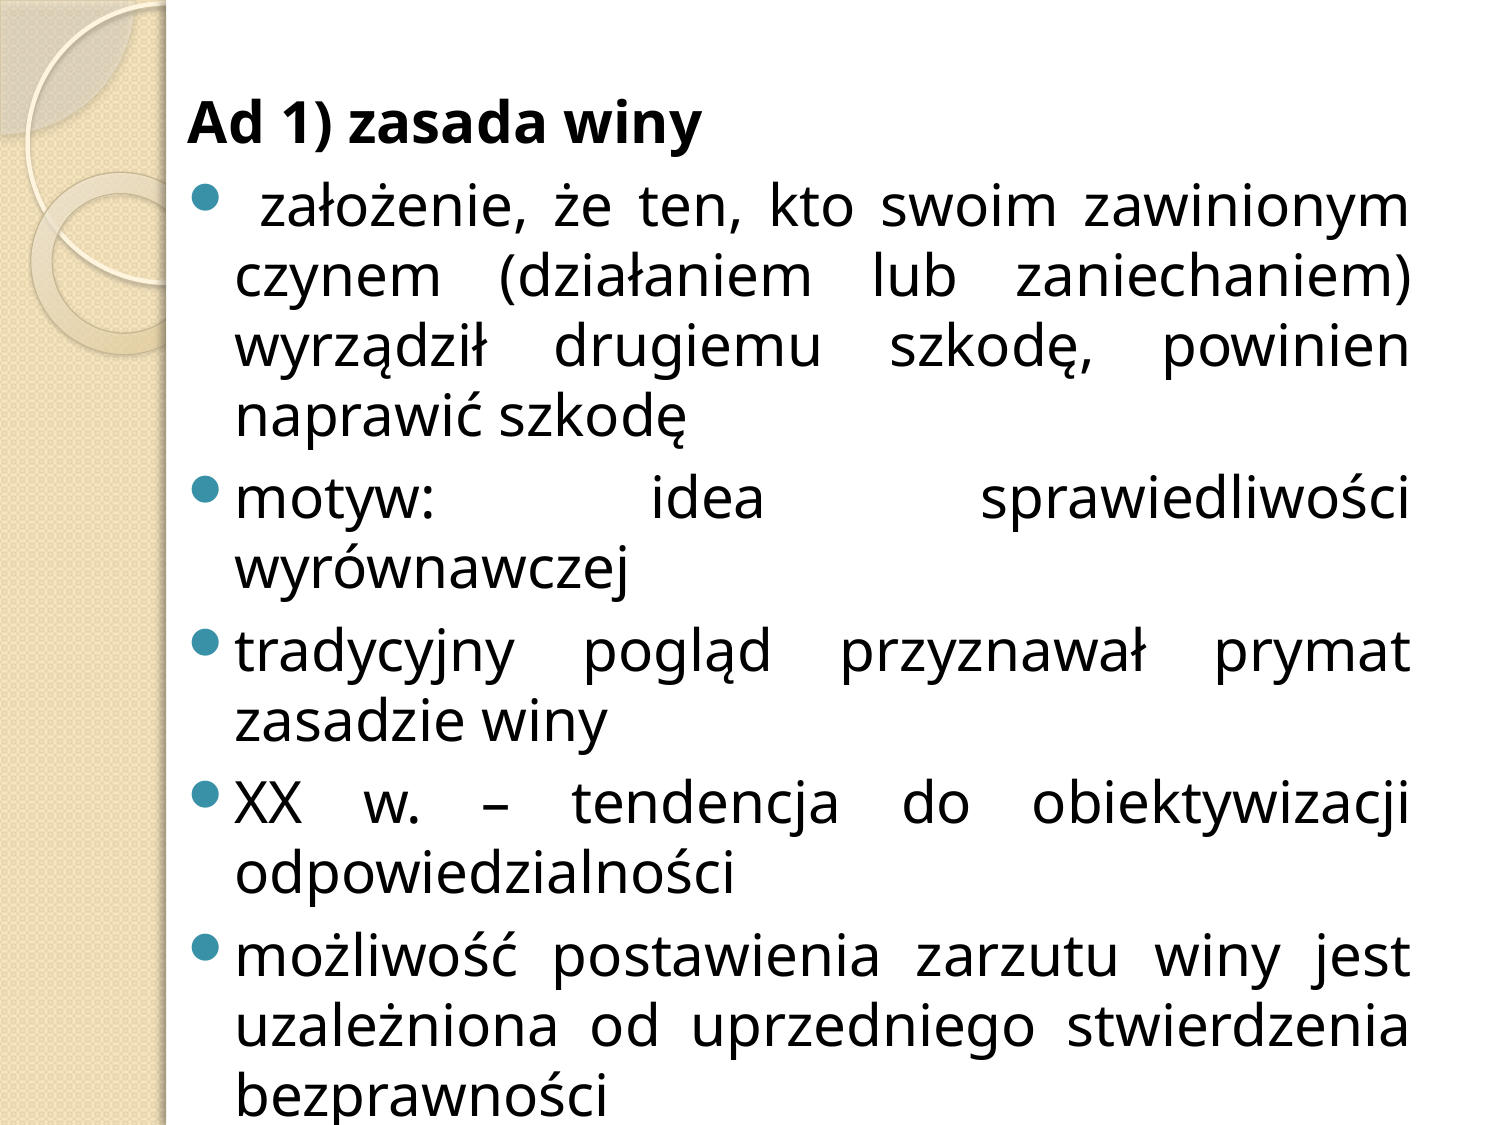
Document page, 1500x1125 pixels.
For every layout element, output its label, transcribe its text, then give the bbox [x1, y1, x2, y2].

list Ad 1) zasada winy założenie, że ten, kto swoim zawinionym czynem (działaniem lub zaniechaniem) wyrządził drugiemu szkodę, powinien naprawić szkodę motyw: idea sprawiedliwości wyrównawczej tradycyjny pogląd przyznawał prymat zasadzie winy XX w. – tendencja do obiektywizacji odpowiedzialności możliwość postawienia zarzutu winy jest uzależniona od uprzedniego stwierdzenia bezprawności [159, 77, 1427, 1095]
